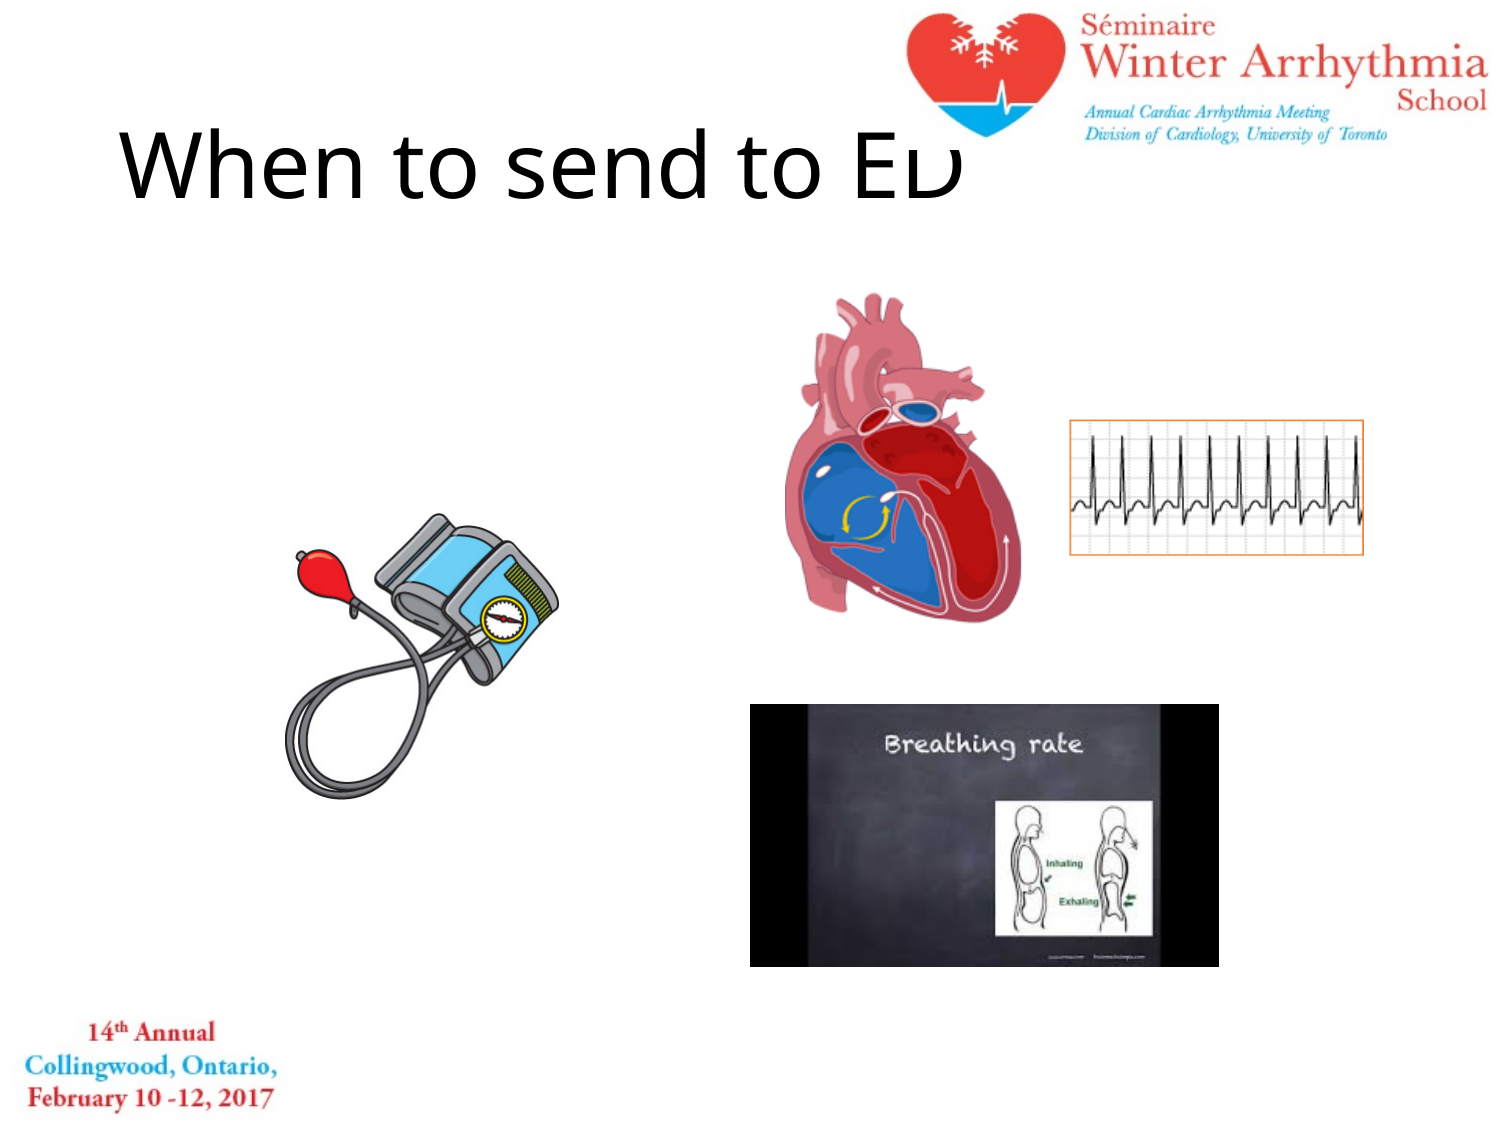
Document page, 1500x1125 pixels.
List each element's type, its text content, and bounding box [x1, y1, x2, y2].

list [785, 279, 1364, 639]
title When to send to ED [103, 59, 1397, 278]
picture [749, 704, 1219, 967]
picture [10, 1009, 288, 1121]
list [283, 512, 561, 801]
picture [899, 3, 1496, 151]
